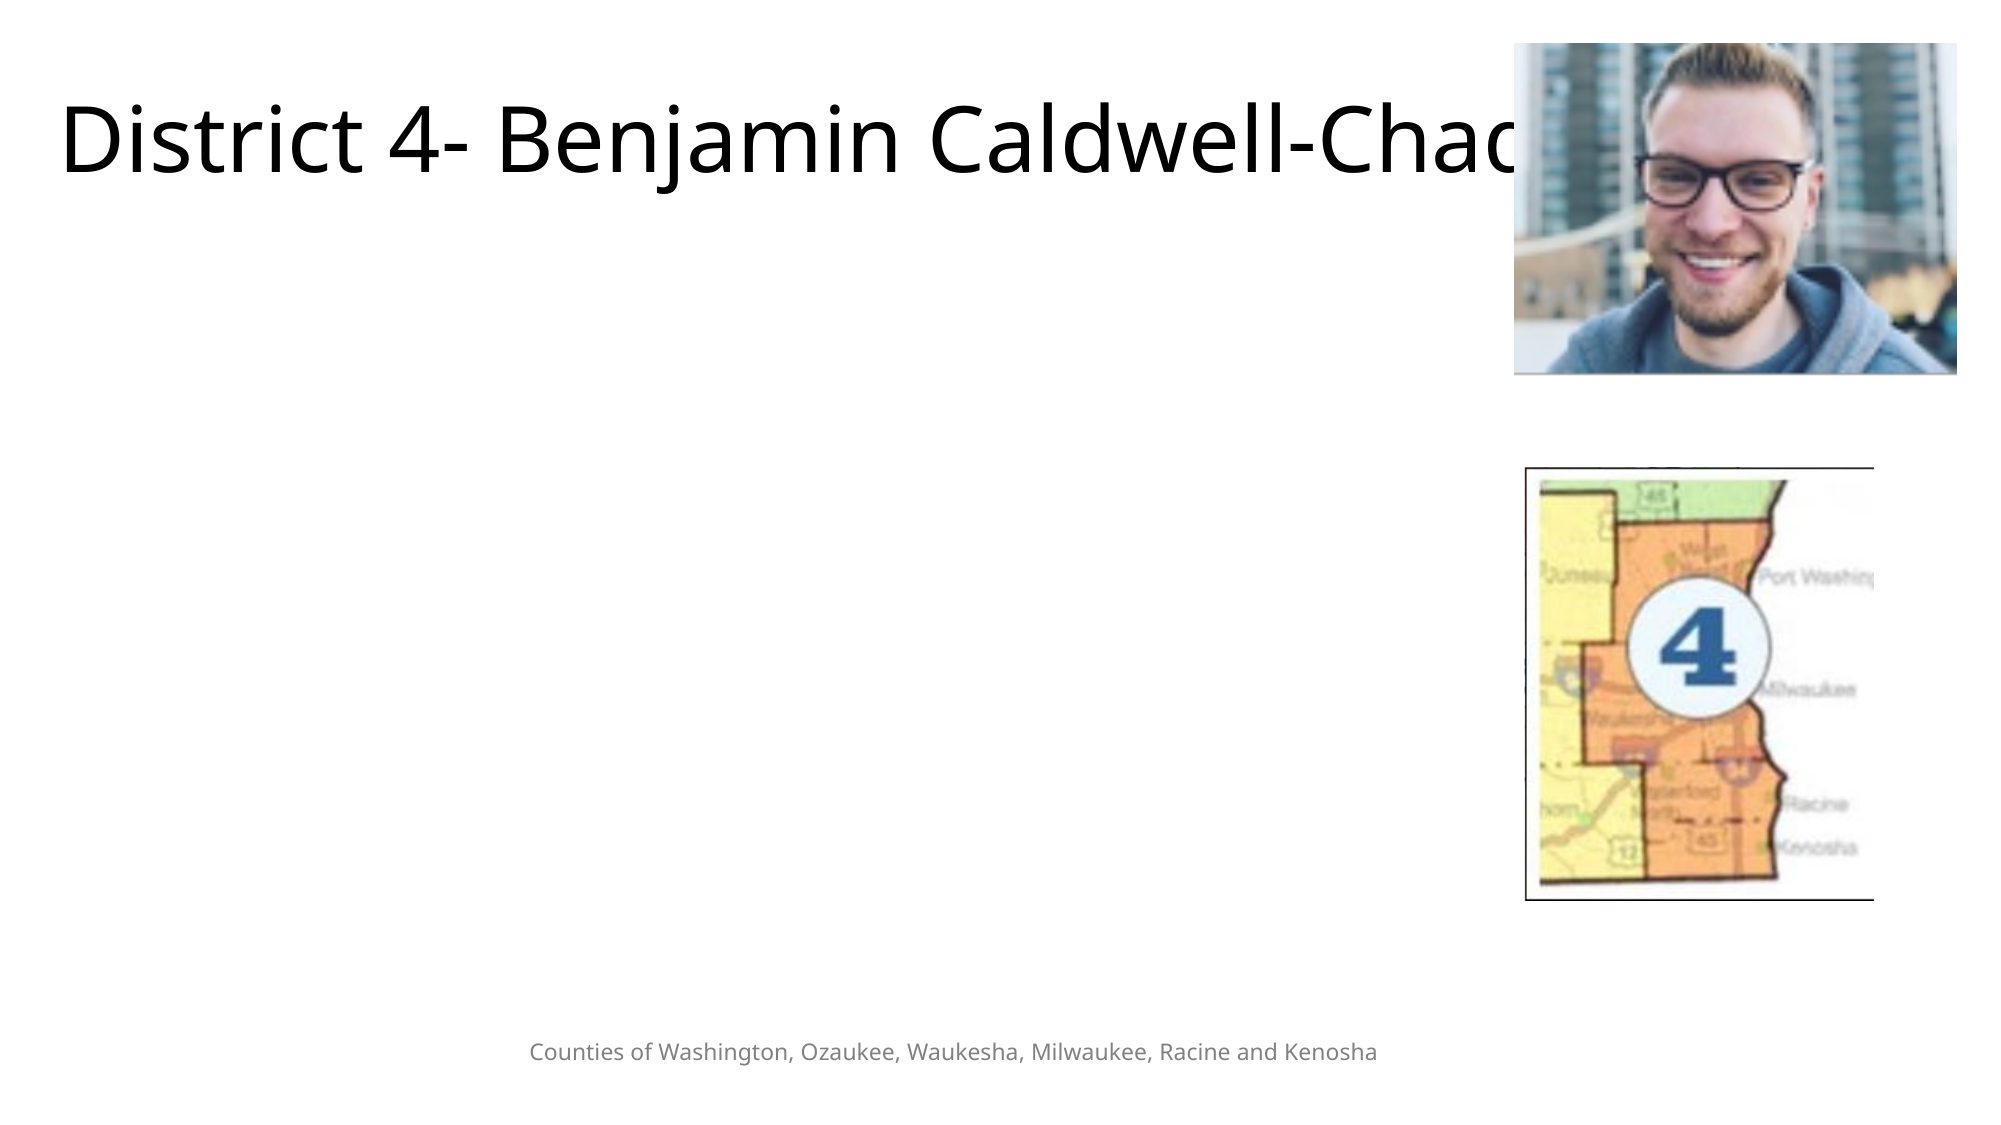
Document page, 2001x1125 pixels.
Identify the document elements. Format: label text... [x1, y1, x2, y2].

picture [1524, 467, 1874, 901]
picture [1514, 43, 1957, 379]
title District 4- Benjamin Caldwell-Chadwick [43, 33, 1769, 252]
text_box Counties of Washington, Ozaukee, Waukesha, Milwaukee, Racine and Kenosha [514, 1030, 1515, 1073]
